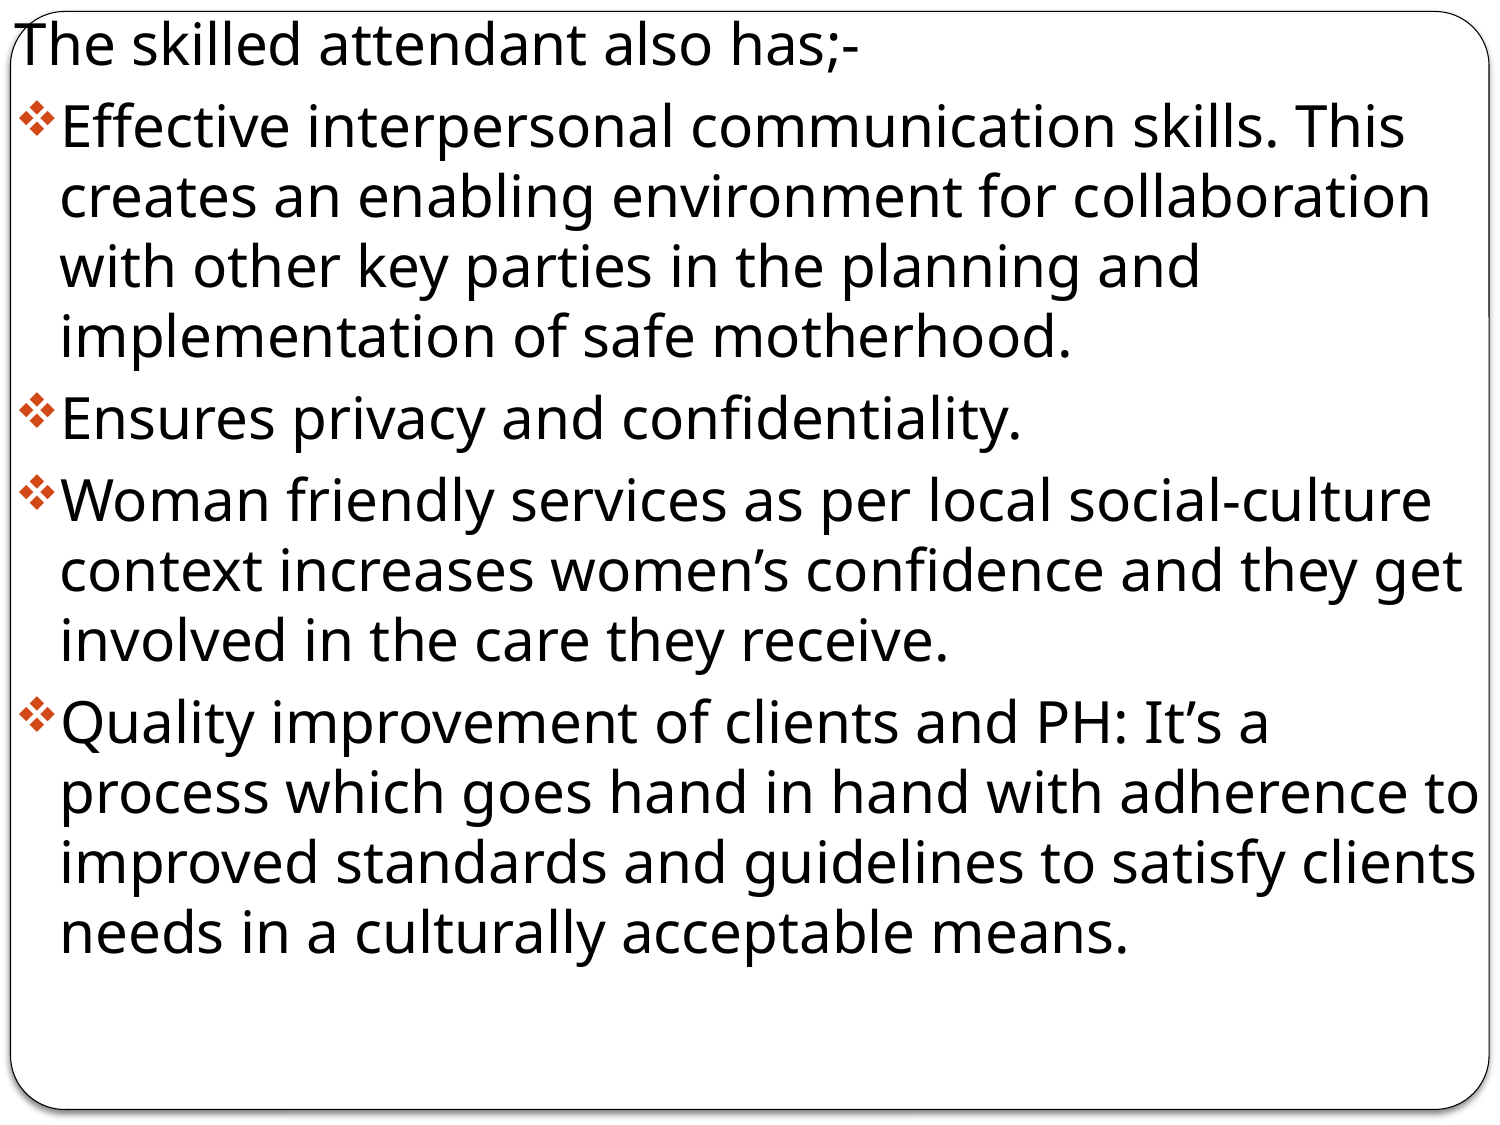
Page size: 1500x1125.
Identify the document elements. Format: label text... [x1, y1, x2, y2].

list The skilled attendant also has;- Effective interpersonal communication skills. This creates an enabling environment for collaboration with other key parties in the planning and implementation of safe motherhood. Ensures privacy and confidentiality. Woman friendly services as per local social-culture context increases women’s confidence and they get involved in the care they receive. Quality improvement of clients and PH: It’s a process which goes hand in hand with adherence to improved standards and guidelines to satisfy clients needs in a culturally acceptable means. [0, 0, 1500, 1125]
